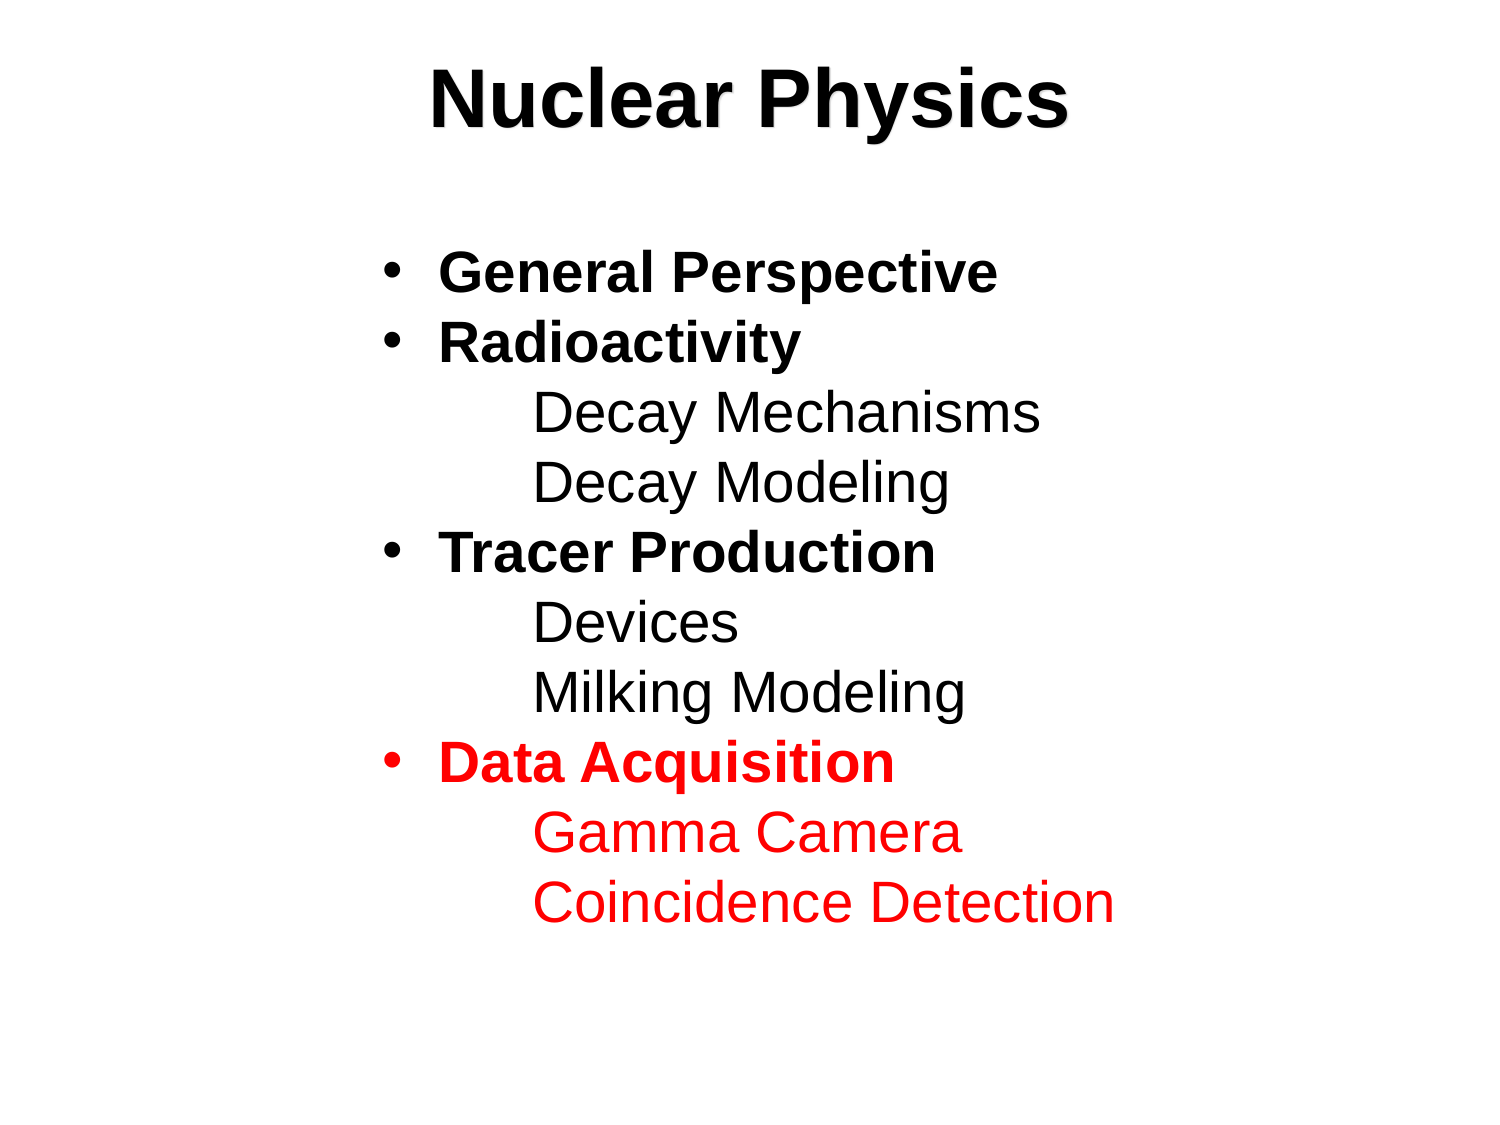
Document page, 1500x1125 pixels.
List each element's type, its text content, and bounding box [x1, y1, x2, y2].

title Nuclear Physics [24, 24, 1476, 163]
text_box General Perspective Radioactivity Decay Mechanisms Decay Modeling Tracer Production Devices Milking Modeling Data Acquisition Gamma Camera Coincidence Detection [367, 226, 1133, 942]
